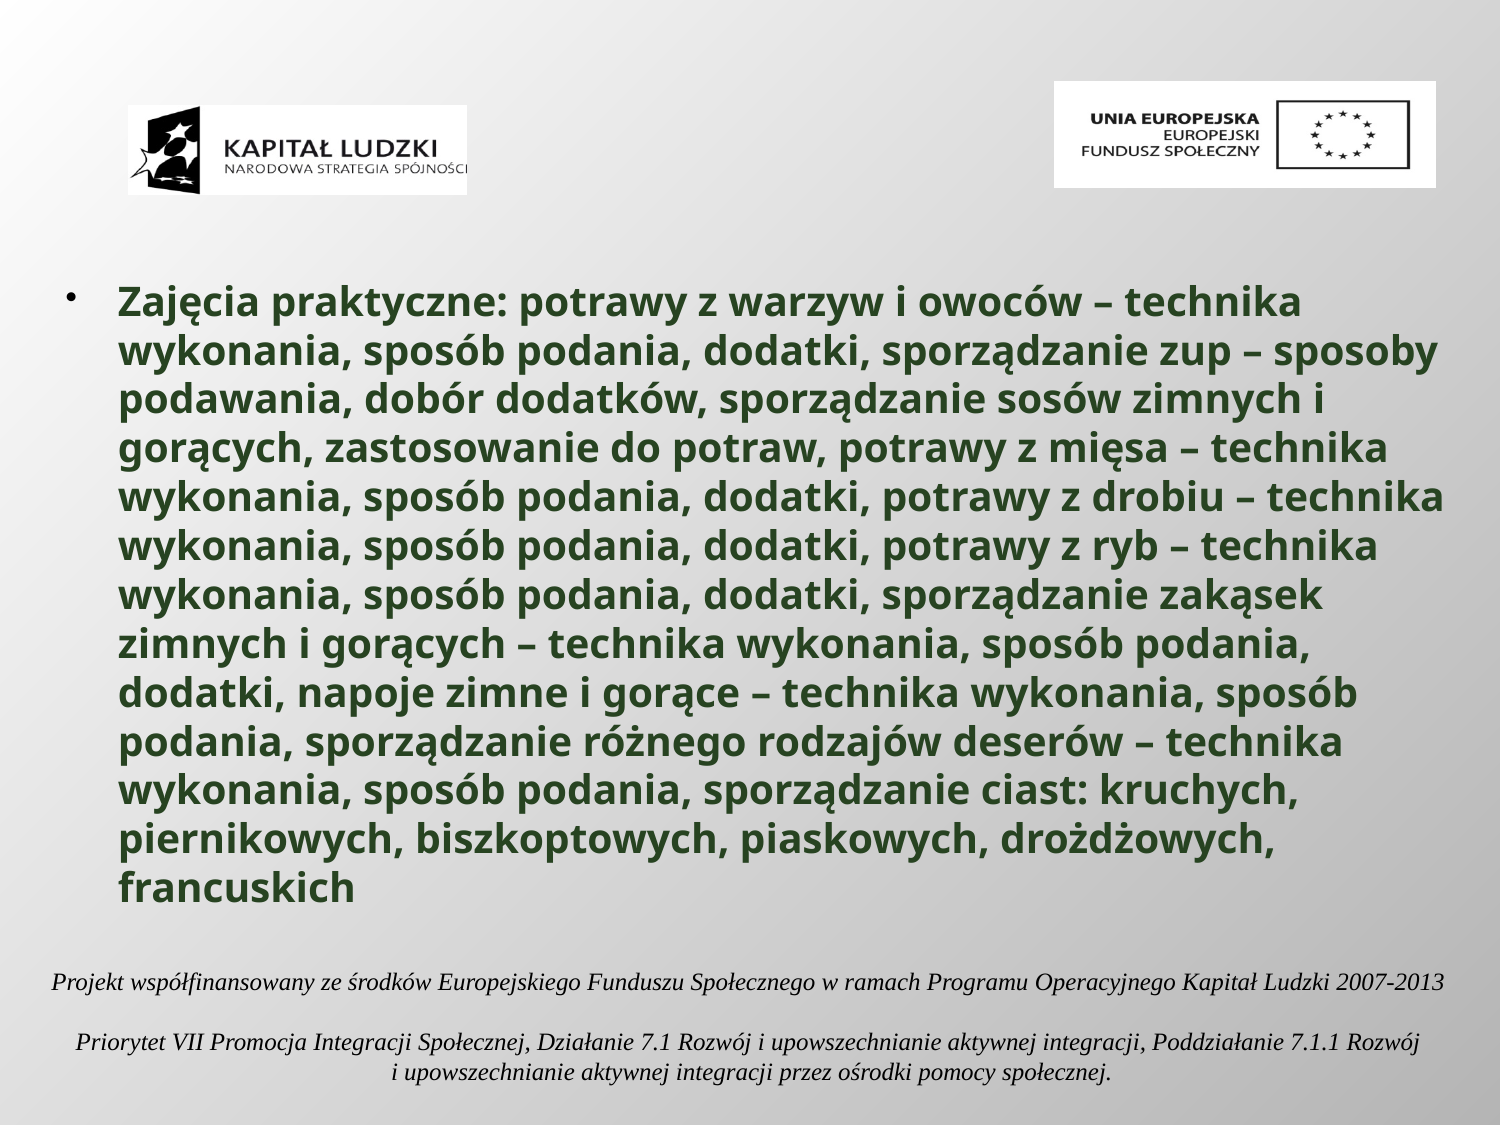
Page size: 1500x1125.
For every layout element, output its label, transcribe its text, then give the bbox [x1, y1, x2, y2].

picture [1054, 81, 1437, 188]
list Zajęcia praktyczne: potrawy z warzyw i owoców – technika wykonania, sposób podania, dodatki, sporządzanie zup – sposoby podawania, dobór dodatków, sporządzanie sosów zimnych i gorących, zastosowanie do potraw, potrawy z mięsa – technika wykonania, sposób podania, dodatki, potrawy z drobiu – technika wykonania, sposób podania, dodatki, potrawy z ryb – technika wykonania, sposób podania, dodatki, sporządzanie zakąsek zimnych i gorących – technika wykonania, sposób podania, dodatki, napoje zimne i gorące – technika wykonania, sposób podania, sporządzanie różnego rodzajów deserów – technika wykonania, sposób podania, sporządzanie ciast: kruchych, piernikowych, biszkoptowych, piaskowych, drożdżowych, francuskich [35, 210, 1465, 926]
picture [128, 105, 467, 195]
text_box Projekt współfinansowany ze środków Europejskiego Funduszu Społecznego w ramach Programu Operacyjnego Kapitał Ludzki 2007-2013 Priorytet VII Promocja Integracji Społecznej, Działanie 7.1 Rozwój i upowszechnianie aktywnej integracji, Poddziałanie 7.1.1 Rozwój i upowszechnianie aktywnej integracji przez ośrodki pomocy społecznej. [35, 958, 1469, 1093]
